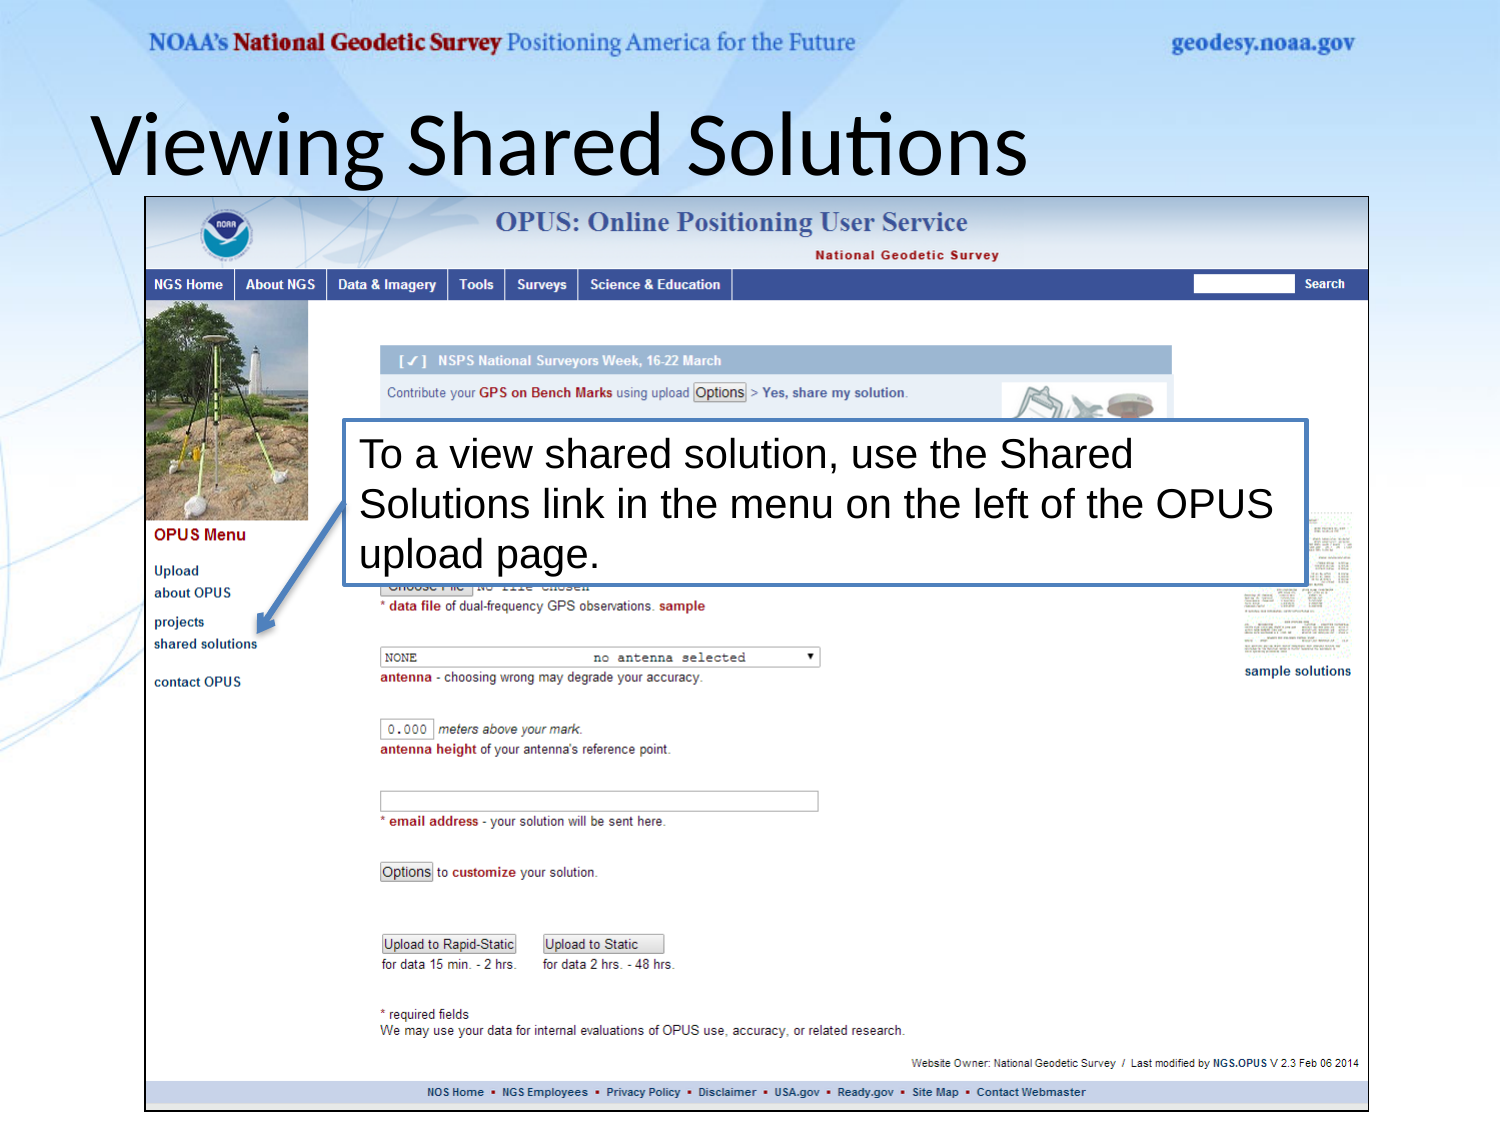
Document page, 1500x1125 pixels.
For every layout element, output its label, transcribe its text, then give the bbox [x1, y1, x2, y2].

title Viewing Shared Solutions [75, 45, 1425, 233]
picture [0, 0, 1500, 1125]
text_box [256, 502, 345, 635]
